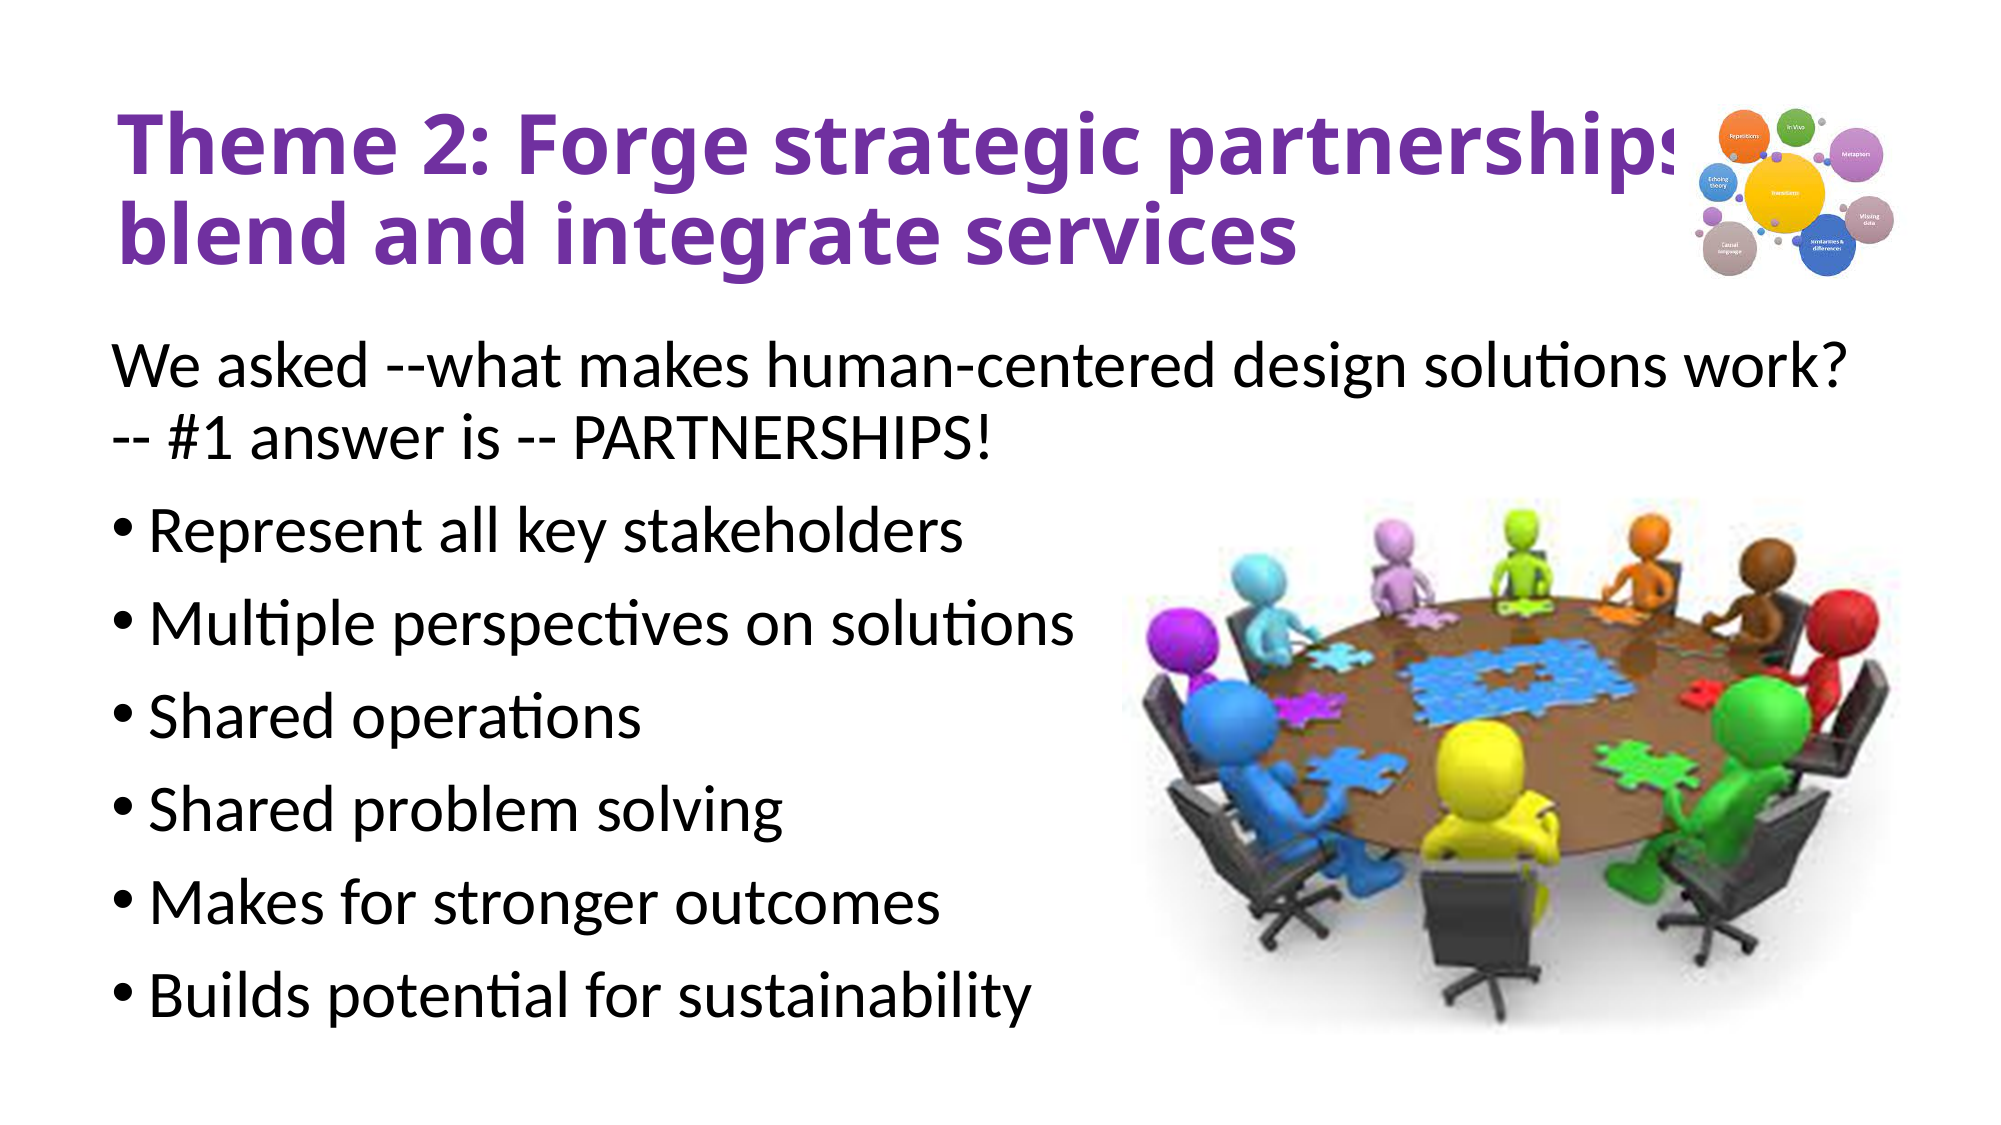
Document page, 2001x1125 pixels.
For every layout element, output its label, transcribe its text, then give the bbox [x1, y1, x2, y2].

picture [1674, 104, 1909, 281]
picture [1122, 450, 1909, 1040]
title Theme 2: Forge strategic partnerships to blend and integrate services [101, 83, 1909, 302]
list We asked --what makes human-centered design solutions work? -- #1 answer is -- PARTNERSHIPS! Represent all key stakeholders Multiple perspectives on solutions Shared operations Shared problem solving Makes for stronger outcomes Builds potential for sustainability [96, 322, 1890, 1085]
